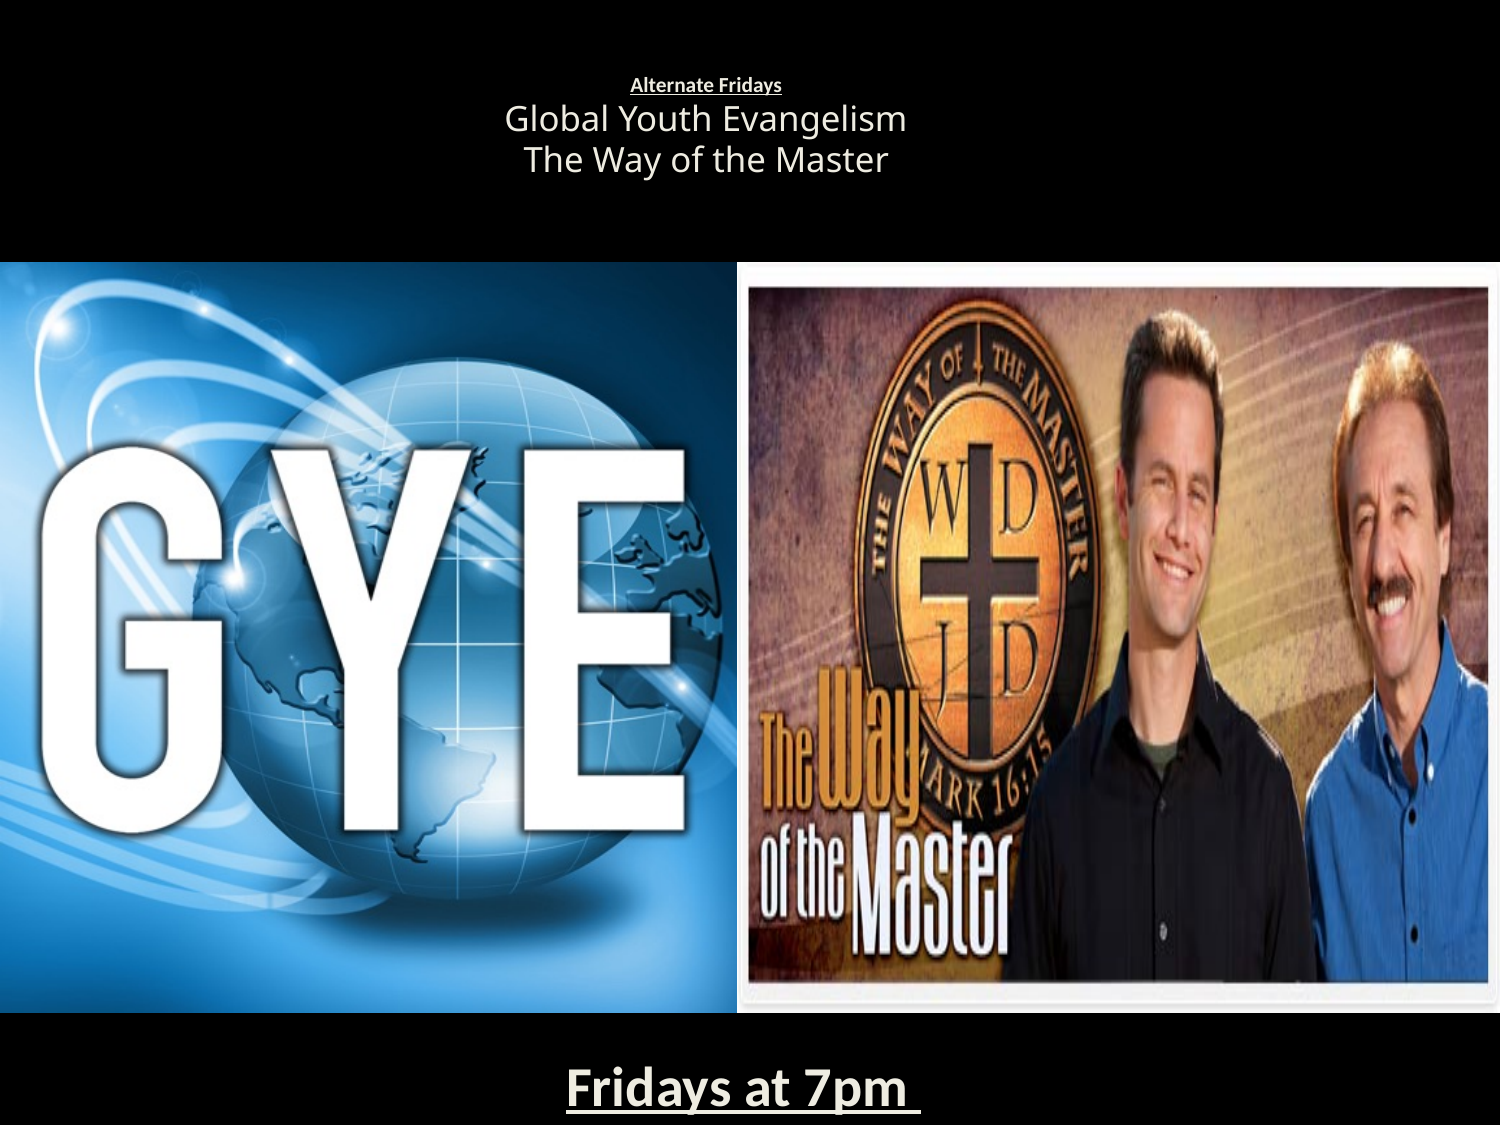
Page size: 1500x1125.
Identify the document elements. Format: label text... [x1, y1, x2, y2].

text_box Fridays at 7pm [99, 1021, 1388, 1125]
picture [0, 262, 1500, 1013]
title Alternate Fridays Global Youth Evangelism The Way of the Master [62, 37, 1350, 188]
